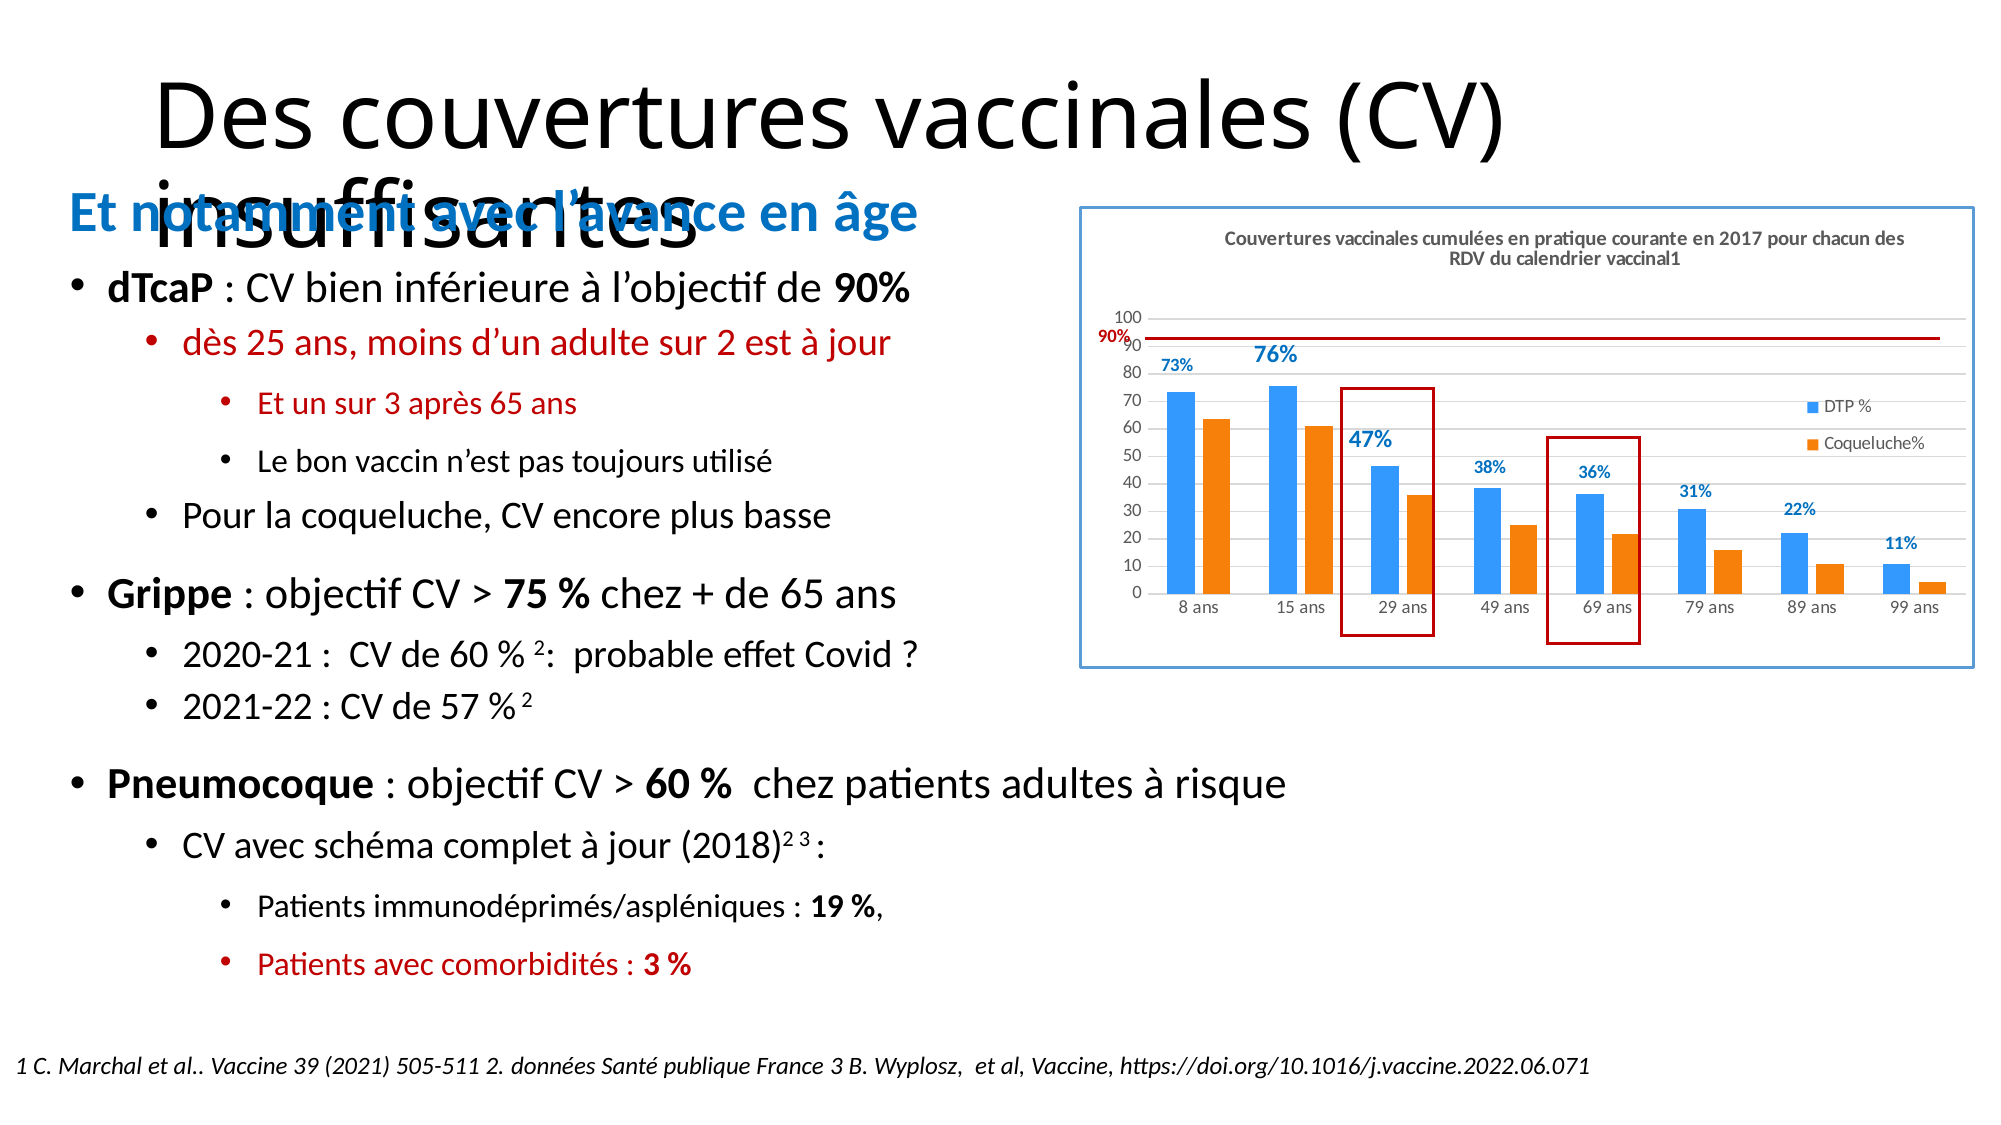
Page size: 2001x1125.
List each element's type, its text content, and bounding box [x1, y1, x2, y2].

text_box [1078, 205, 1976, 670]
text_box 1 C. Marchal et al.. Vaccine 39 (2021) 505-511 2. données Santé publique France 3 B. Wyplosz, et al, Vaccine, https://doi.org/10.1016/j.vaccine.2022.06.071 [0, 1041, 1640, 1087]
list Et notamment avec l’avance en âge dTcaP : CV bien inférieure à l’objectif de 90% dès 25 ans, moins d’un adulte sur 2 est à jour Et un sur 3 après 65 ans Le bon vaccin n’est pas toujours utilisé Pour la coqueluche, CV encore plus basse Grippe : objectif CV > 75 % chez + de 65 ans 2020-21 : CV de 60 % 2: probable effet Covid ? 2021-22 : CV de 57 % 2 Pneumocoque : objectif CV > 60 % chez patients adultes à risque CV avec schéma complet à jour (2018)2 3 : Patients immunodéprimés/aspléniques : 19 %, Patients avec comorbidités : 3 % [55, 188, 1866, 1042]
title Des couvertures vaccinales (CV) insuffisantes [137, 59, 1863, 188]
